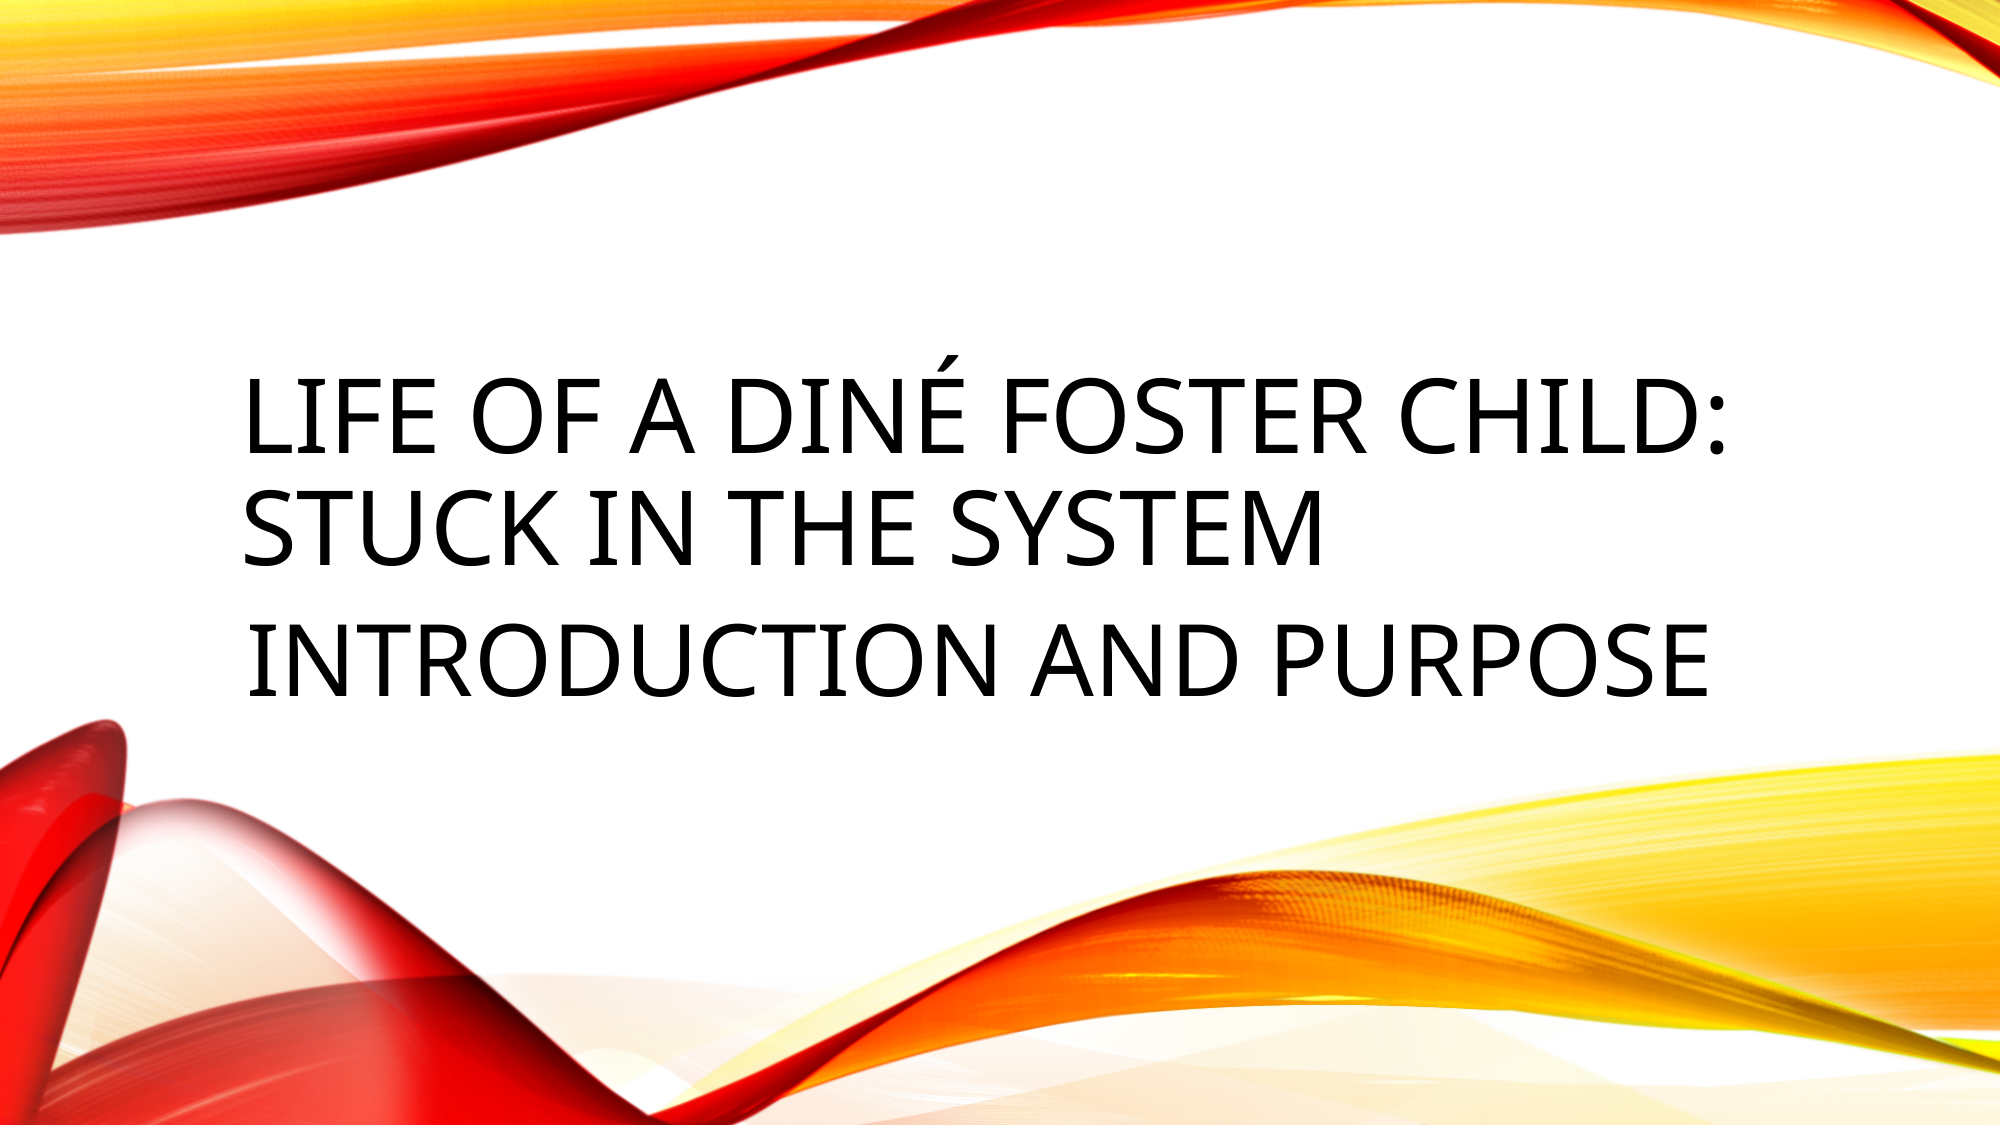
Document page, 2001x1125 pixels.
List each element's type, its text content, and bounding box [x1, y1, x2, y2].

subtitle INTRODUCTION AND PURPOSE [231, 603, 1732, 797]
title Life of a Diné Foster child: Stuck in the system [225, 295, 1775, 596]
picture [0, 0, 2000, 237]
picture [0, 717, 2000, 1125]
